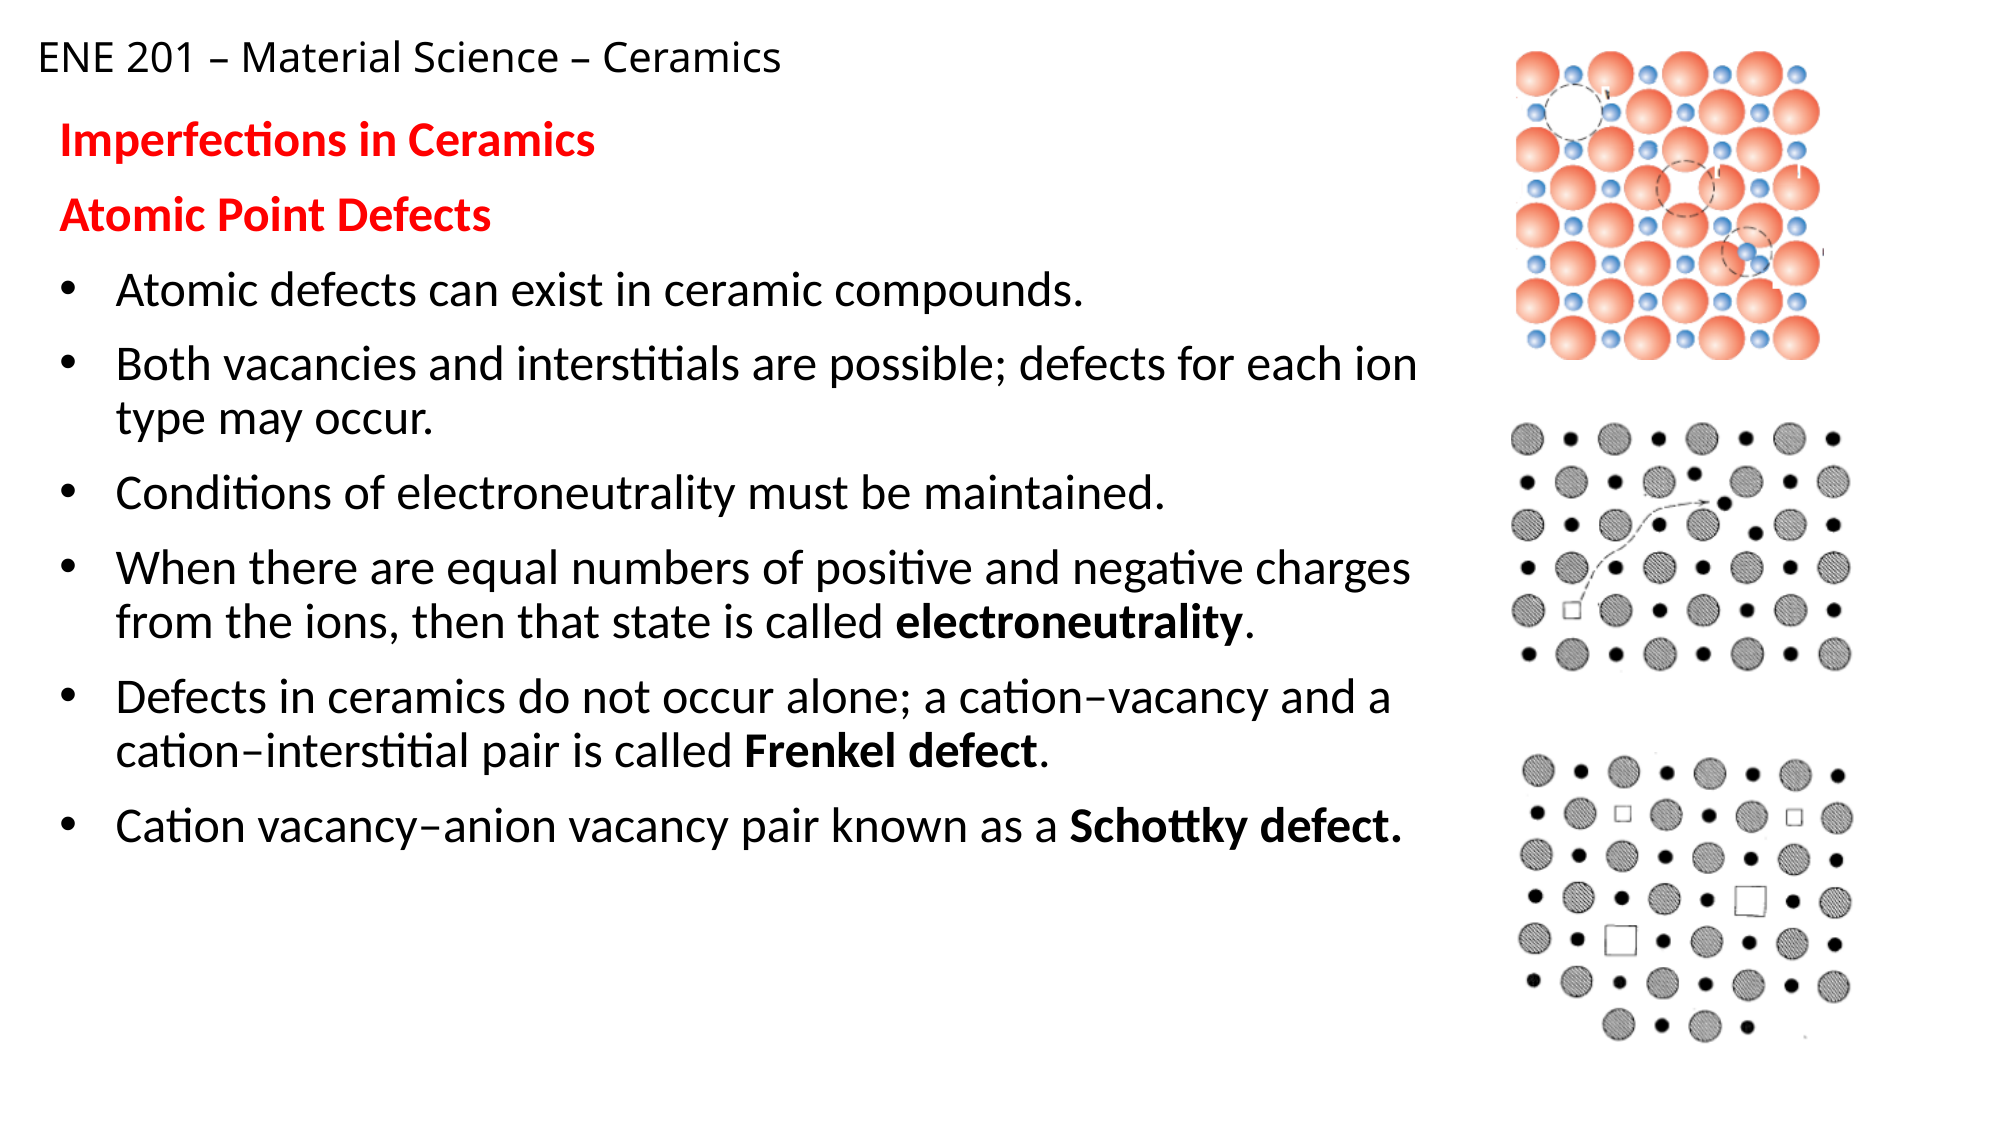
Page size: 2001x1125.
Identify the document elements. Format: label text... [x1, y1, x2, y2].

subtitle Imperfections in Ceramics Atomic Point Defects Atomic defects can exist in ceramic compounds. Both vacancies and interstitials are possible; defects for each ion type may occur. Conditions of electroneutrality must be maintained. When there are equal numbers of positive and negative charges from the ions, then that state is called electroneutrality. Defects in ceramics do not occur alone; a cation–vacancy and a cation–interstitial pair is called Frenkel defect. Cation vacancy–anion vacancy pair known as a Schottky defect. [44, 105, 1442, 1086]
picture [1511, 51, 1824, 360]
picture [1511, 417, 1862, 684]
title ENE 201 – Material Science – Ceramics [22, 25, 1750, 89]
picture [1511, 752, 1862, 1046]
